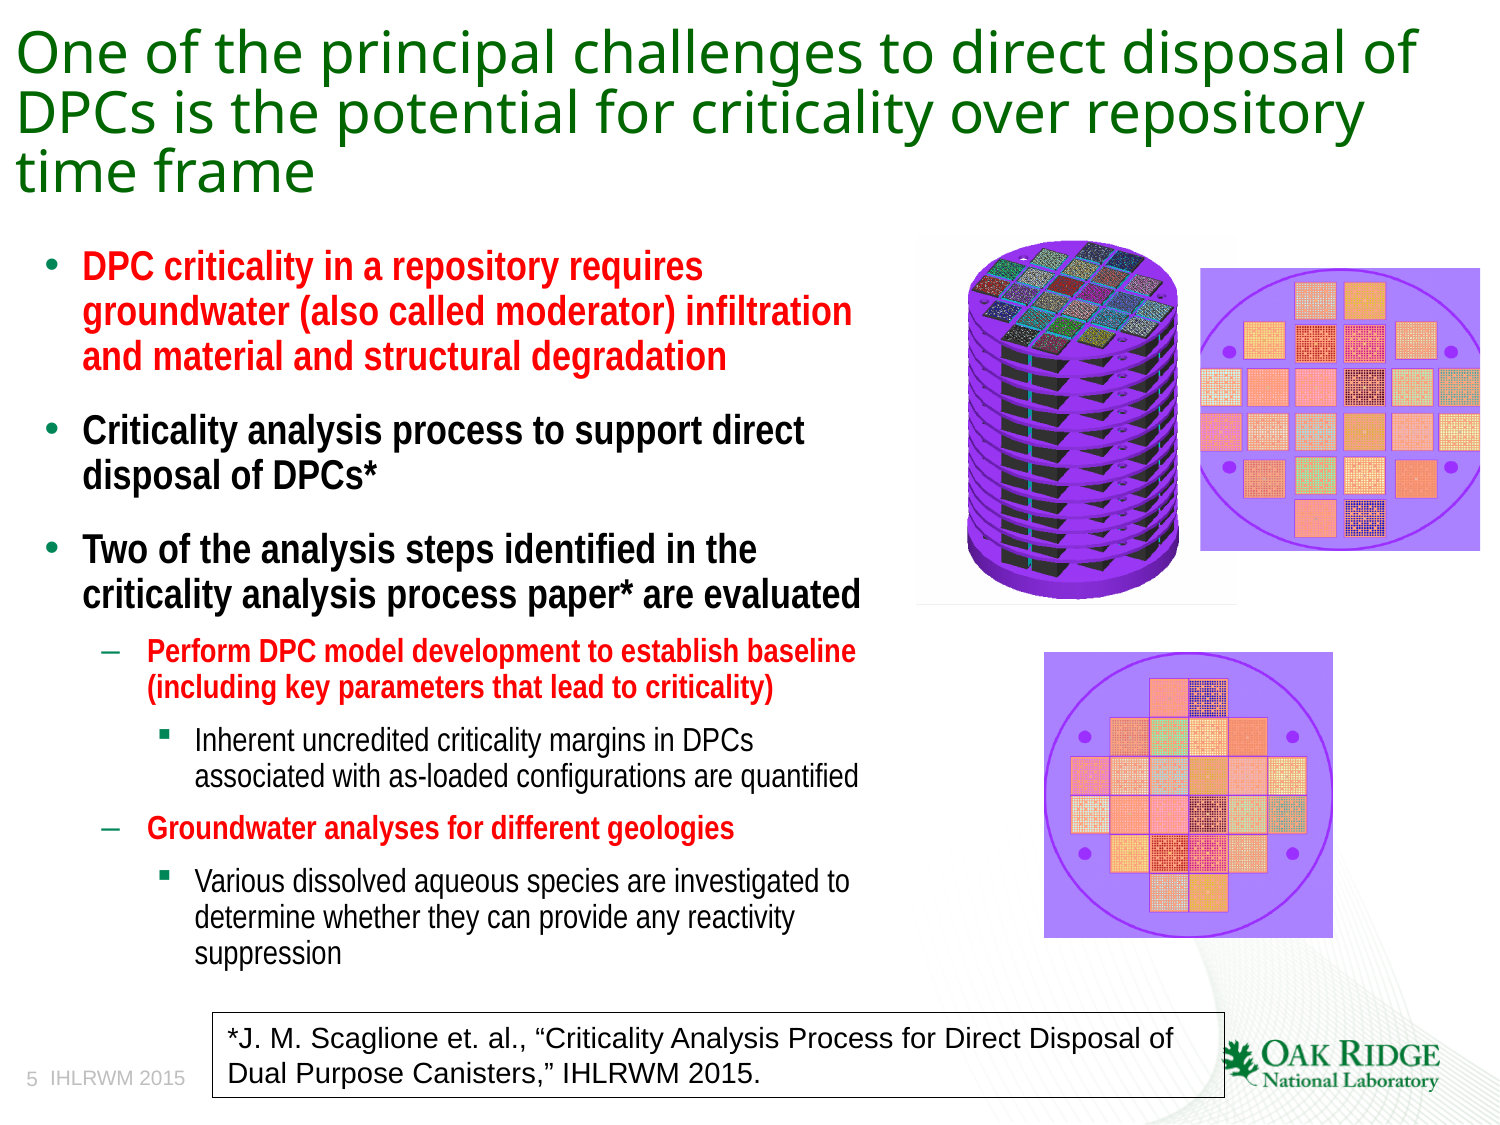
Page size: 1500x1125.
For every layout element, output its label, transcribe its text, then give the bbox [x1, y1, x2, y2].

picture [833, 234, 1500, 1125]
text_box One of the principal challenges to direct disposal of DPCs is the potential for criticality over repository time frame [0, 18, 1500, 213]
text_box DPC criticality in a repository requires groundwater (also called moderator) infiltration and material and structural degradation Criticality analysis process to support direct disposal of DPCs* Two of the analysis steps identified in the criticality analysis process paper* are evaluated Perform DPC model development to establish baseline (including key parameters that lead to criticality) Inherent uncredited criticality margins in DPCs associated with as-loaded configurations are quantified Groundwater analyses for different geologies Various dissolved aqueous species are investigated to determine whether they can provide any reactivity suppression [29, 236, 894, 1121]
text_box *J. M. Scaglione et. al., “Criticality Analysis Process for Direct Disposal of Dual Purpose Canisters,” IHLRWM 2015. [212, 1012, 1225, 1098]
